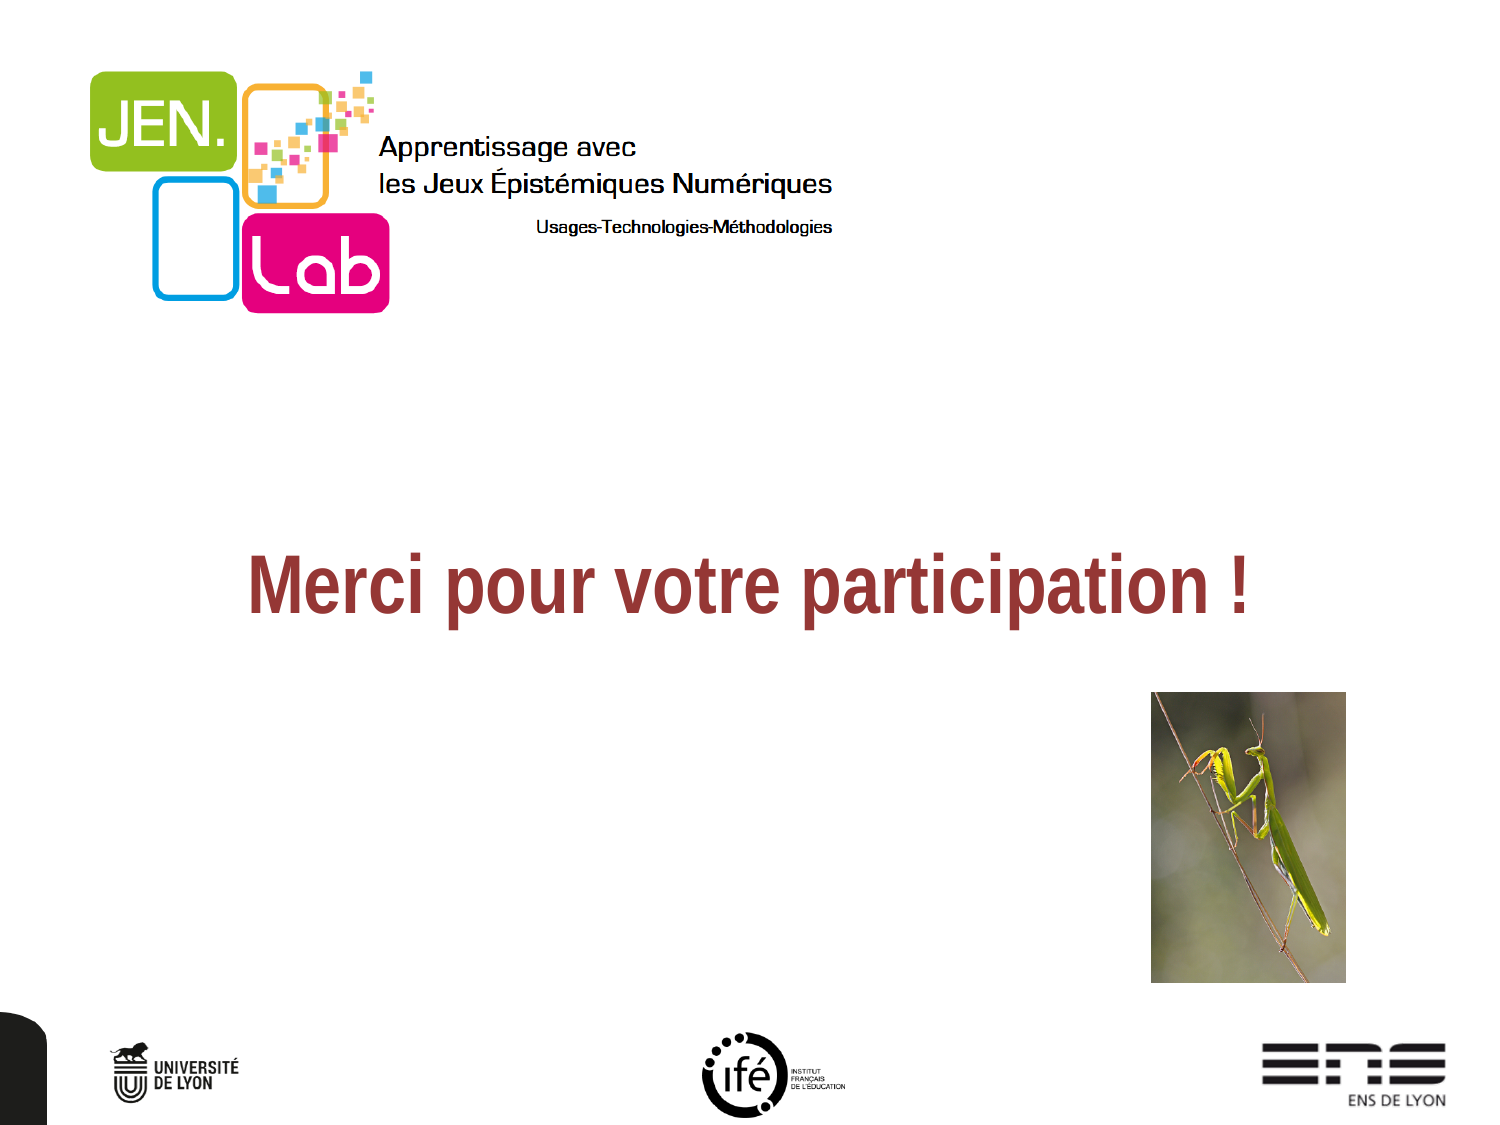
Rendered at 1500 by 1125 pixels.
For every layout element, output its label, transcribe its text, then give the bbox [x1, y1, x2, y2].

picture [1211, 1023, 1500, 1122]
picture [702, 1032, 845, 1118]
picture [0, 1011, 47, 1125]
list Merci pour votre participation ! [75, 522, 1425, 823]
picture [105, 1039, 242, 1105]
picture [56, 46, 857, 327]
picture [1151, 692, 1346, 984]
